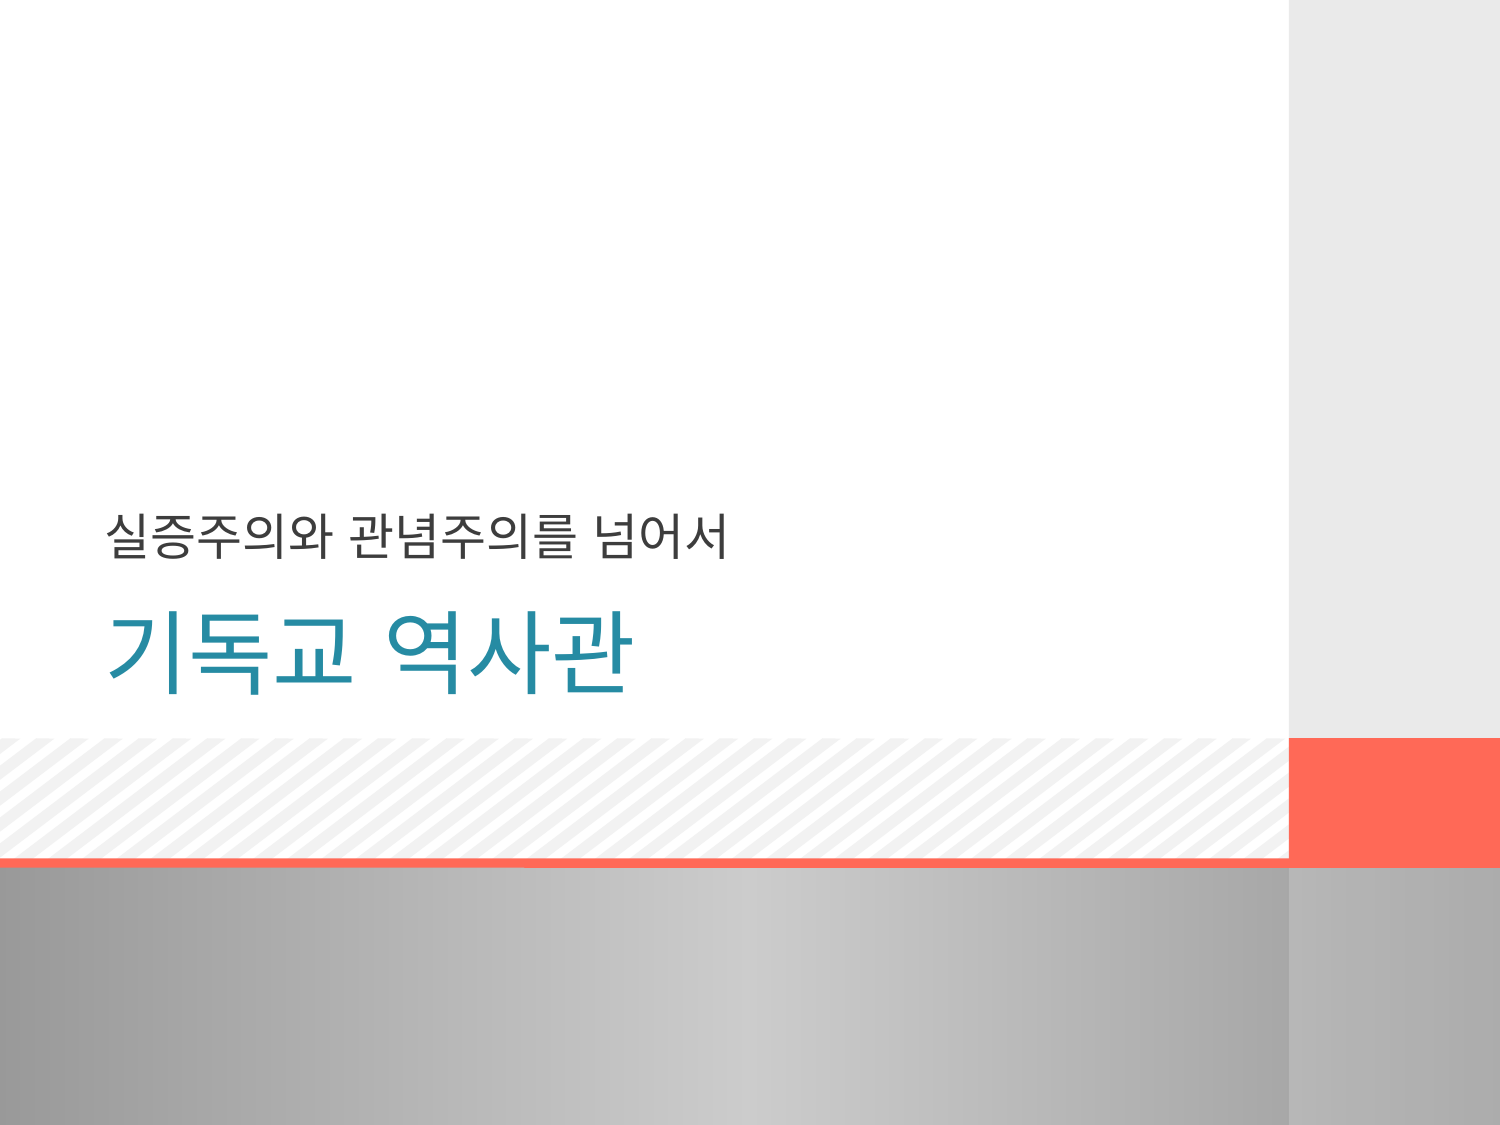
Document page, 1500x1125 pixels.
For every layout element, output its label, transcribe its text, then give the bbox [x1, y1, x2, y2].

subtitle 실증주의와 관념주의를 넘어서 [89, 497, 1292, 575]
title 기독교 역사관 [89, 580, 1288, 722]
